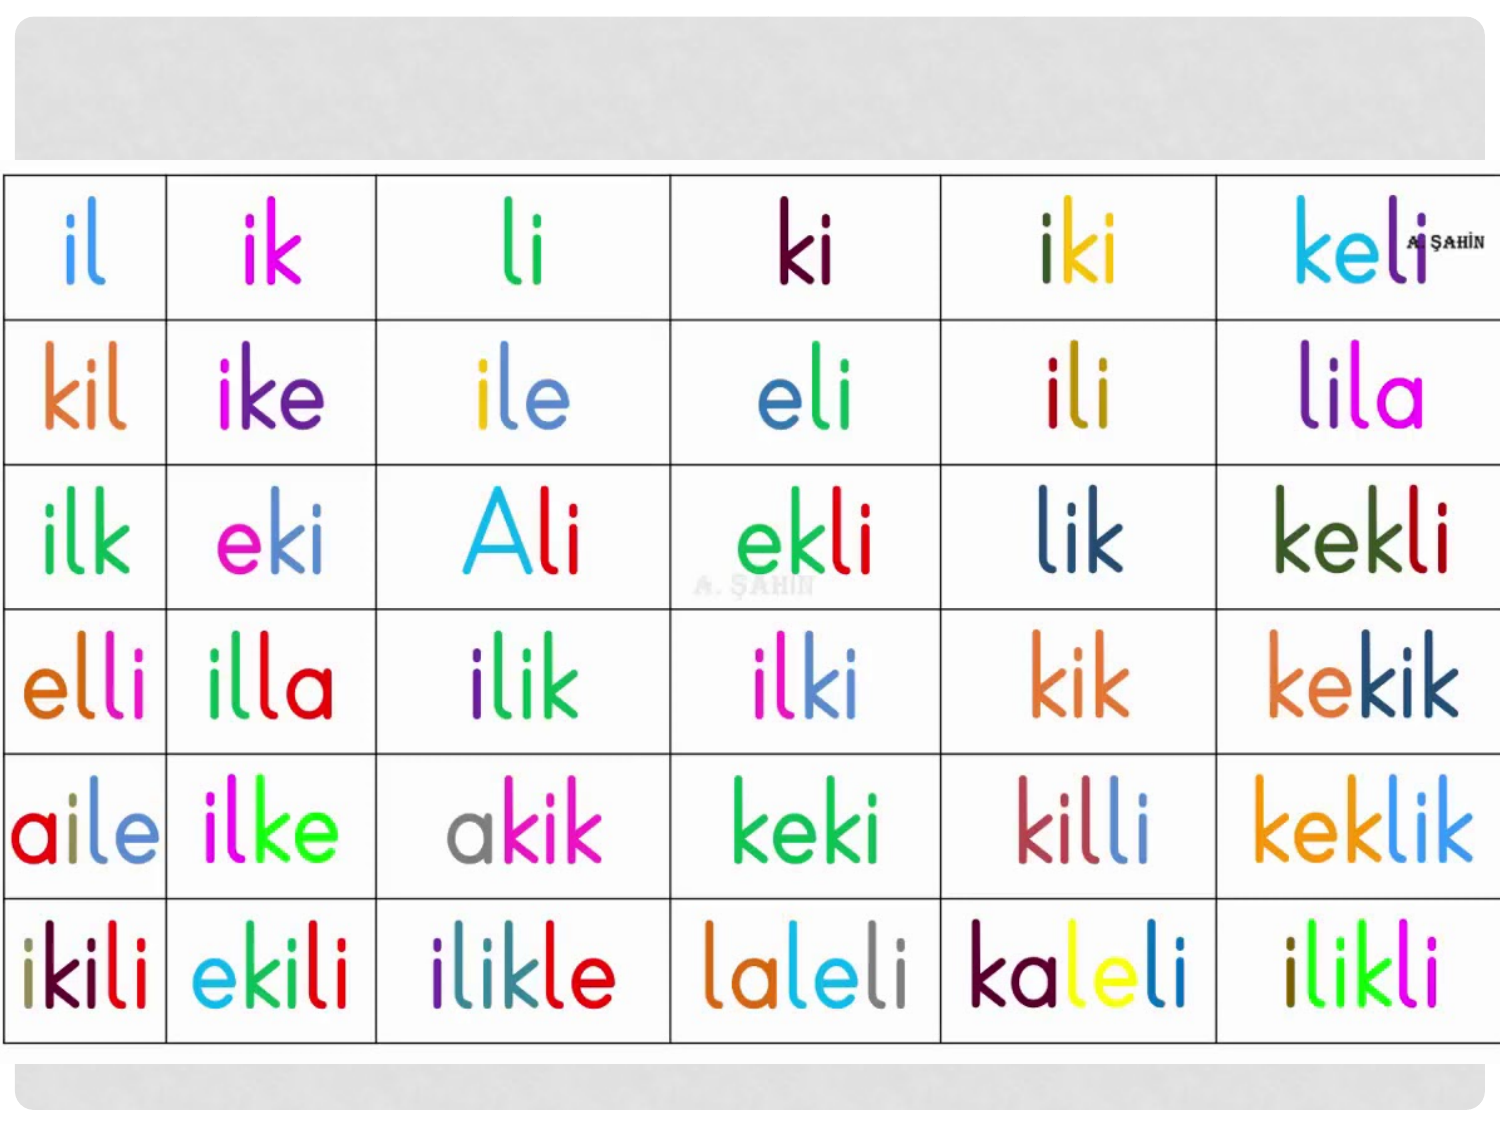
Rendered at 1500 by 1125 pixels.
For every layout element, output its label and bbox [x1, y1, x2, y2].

picture [0, 160, 1500, 1065]
